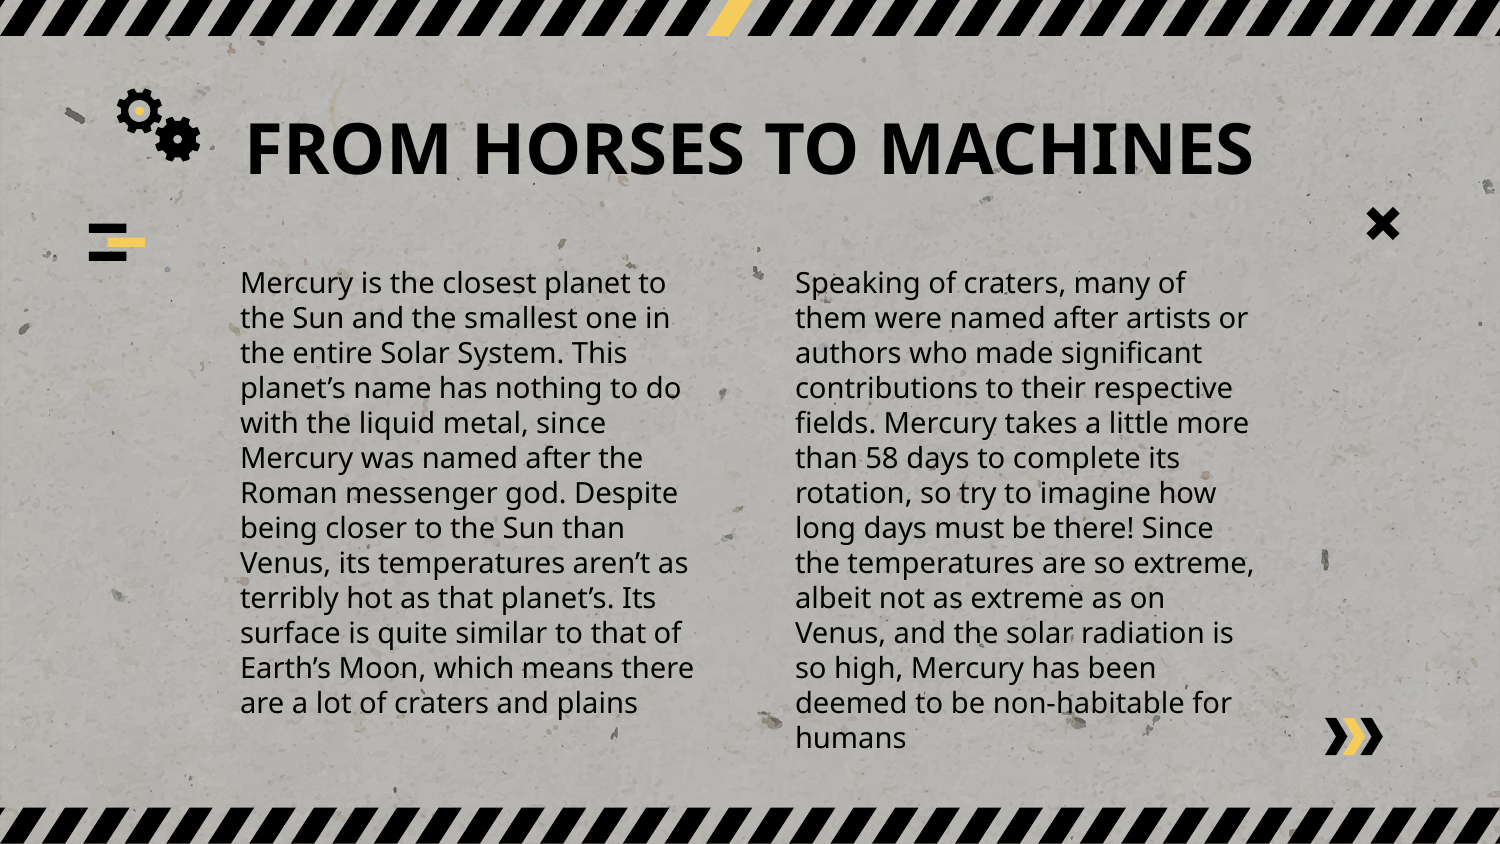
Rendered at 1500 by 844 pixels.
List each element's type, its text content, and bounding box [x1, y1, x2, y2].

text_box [88, 223, 146, 262]
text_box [0, 0, 1500, 844]
subtitle Mercury is the closest planet to the Sun and the smallest one in the entire Solar System. This planet’s name has nothing to do with the liquid metal, since Mercury was named after the Roman messenger god. Despite being closer to the Sun than Venus, its temperatures aren’t as terribly hot as that planet’s. Its surface is quite similar to that of Earth’s Moon, which means there are a lot of craters and plains [225, 249, 720, 730]
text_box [1324, 717, 1384, 756]
subtitle Speaking of craters, many of them were named after artists or authors who made significant contributions to their respective fields. Mercury takes a little more than 58 days to complete its rotation, so try to imagine how long days must be there! Since the temperatures are so extreme, albeit not as extreme as on Venus, and the solar radiation is so high, Mercury has been deemed to be non-habitable for humans [780, 249, 1275, 730]
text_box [1363, 204, 1402, 243]
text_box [116, 88, 201, 163]
title FROM HORSES TO MACHINES [116, 88, 1383, 194]
